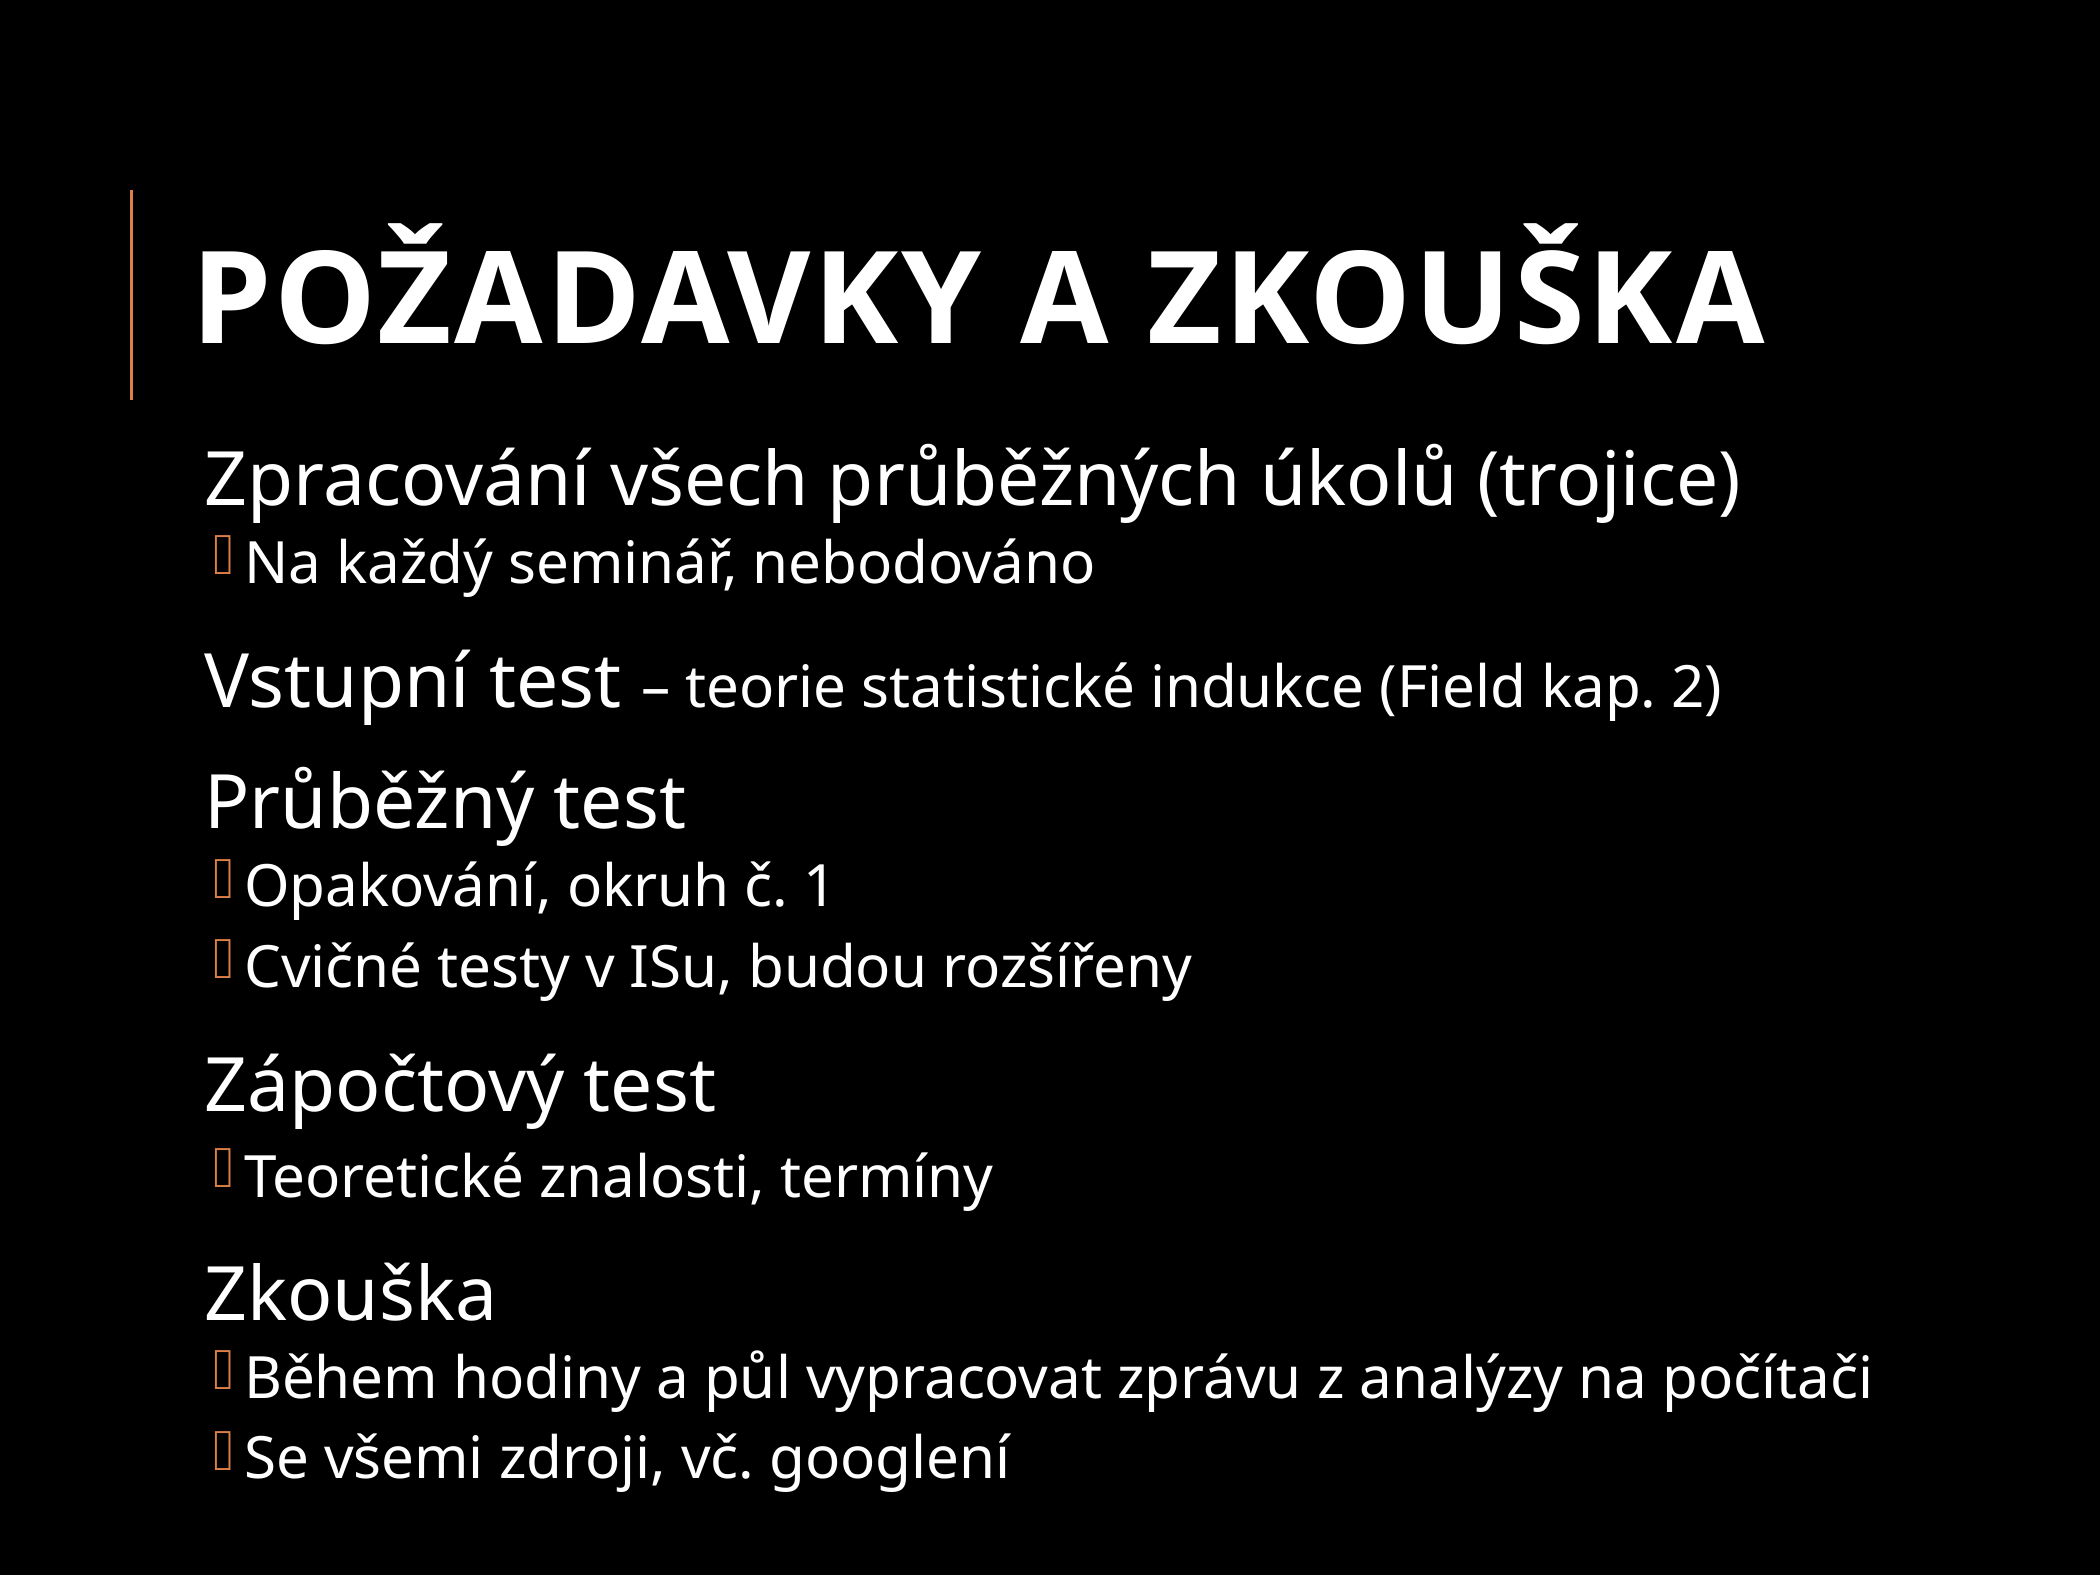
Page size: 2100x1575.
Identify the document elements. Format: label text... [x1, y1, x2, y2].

list Zpracování všech průběžných úkolů (trojice) Na každý seminář, nebodováno Vstupní test – teorie statistické indukce (Field kap. 2) Průběžný test Opakování, okruh č. 1 Cvičné testy v ISu, budou rozšířeny Zápočtový test Teoretické znalosti, termíny Zkouška Během hodiny a půl vypracovat zprávu z analýzy na počítači Se všemi zdroji, vč. googlení [176, 433, 1889, 1544]
title požadavky a Zkouška [176, 134, 1851, 433]
